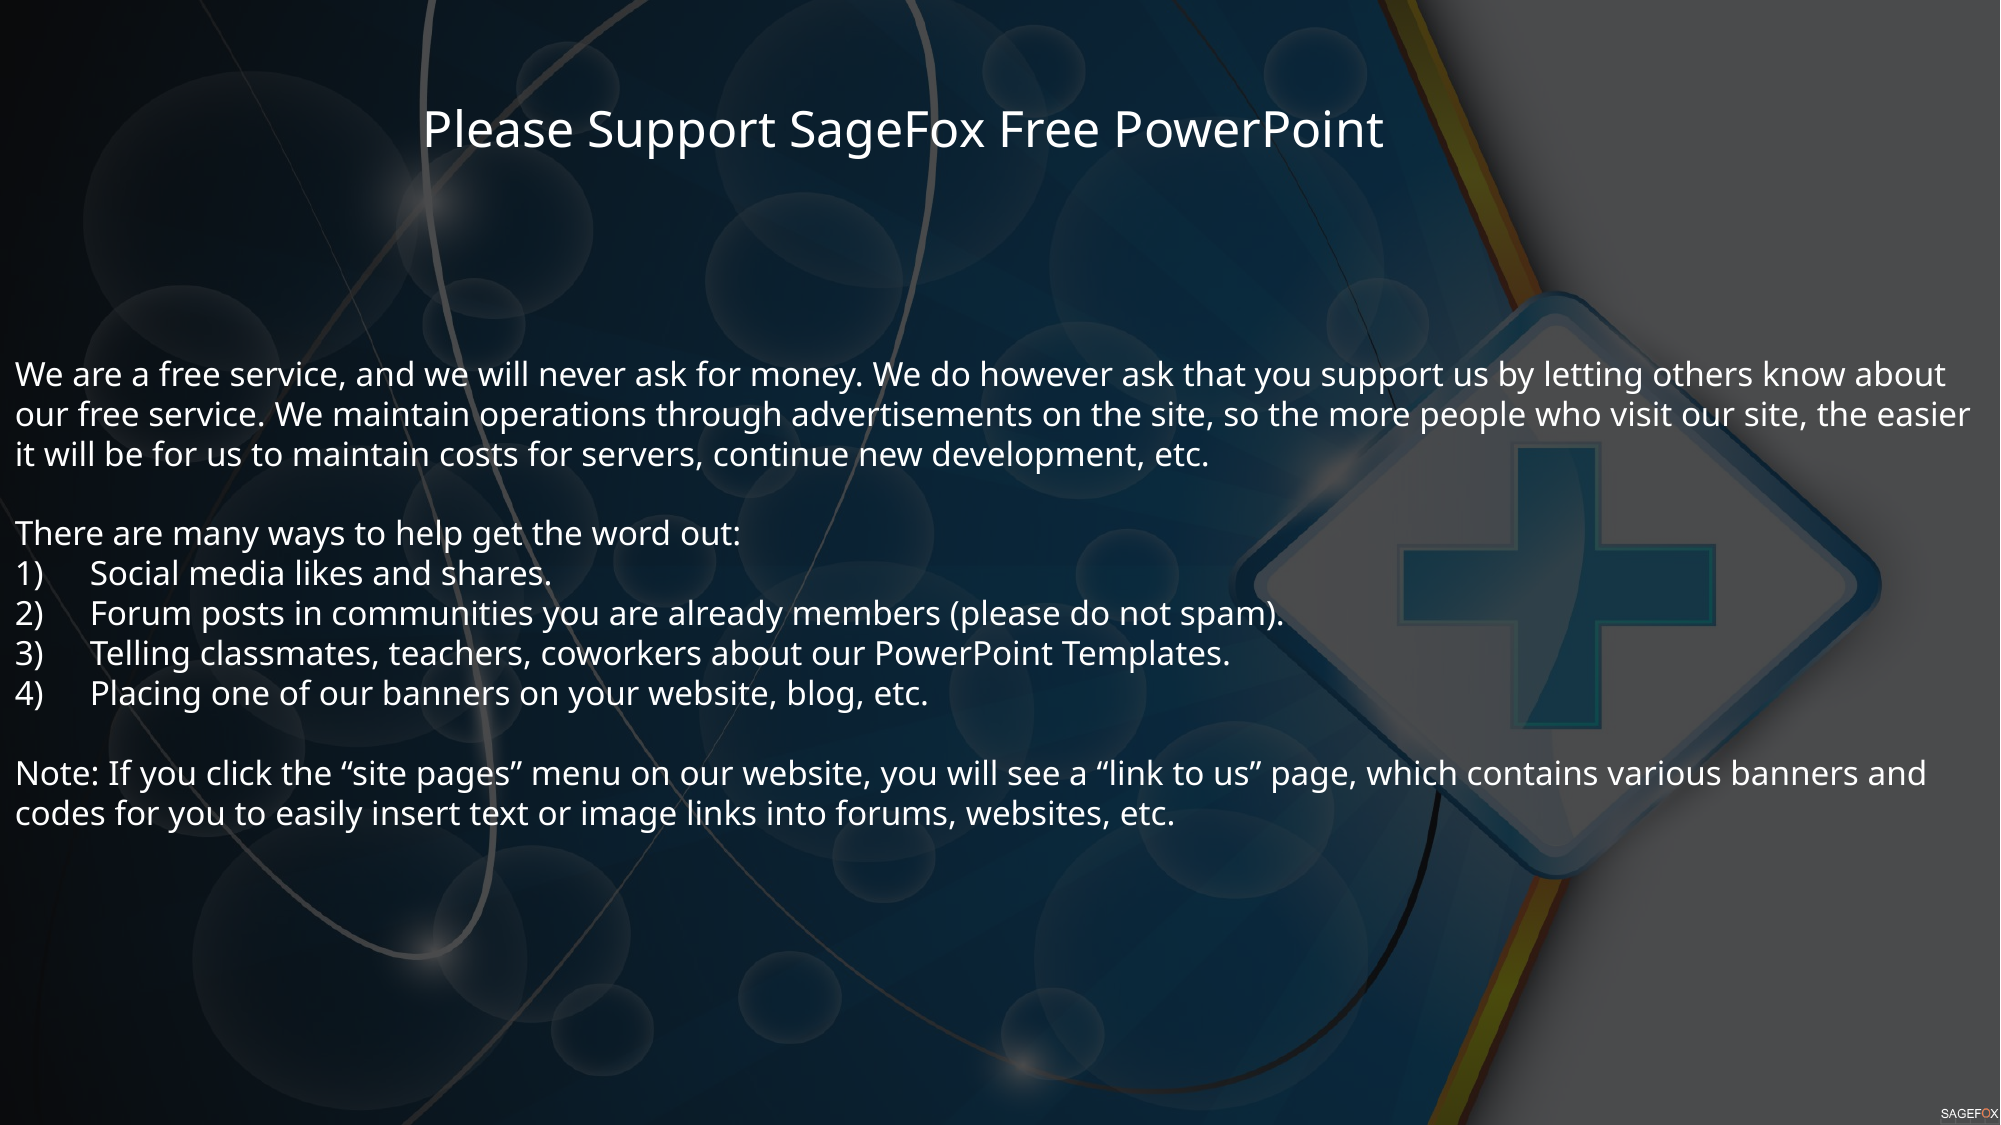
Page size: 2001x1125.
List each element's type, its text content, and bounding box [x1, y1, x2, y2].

text_box We are a free service, and we will never ask for money. We do however ask that you support us by letting others know about our free service. We maintain operations through advertisements on the site, so the more people who visit our site, the easier it will be for us to maintain costs for servers, continue new development, etc. There are many ways to help get the word out: Social media likes and shares. Forum posts in communities you are already members (please do not spam). Telling classmates, teachers, coworkers about our PowerPoint Templates. Placing one of our banners on your website, blog, etc. Note: If you click the “site pages” menu on our website, you will see a “link to us” page, which contains various banners and codes for you to easily insert text or image links into forums, websites, etc. [0, 0, 2000, 1125]
title Please Support SageFox Free PowerPoint [363, 72, 1444, 190]
